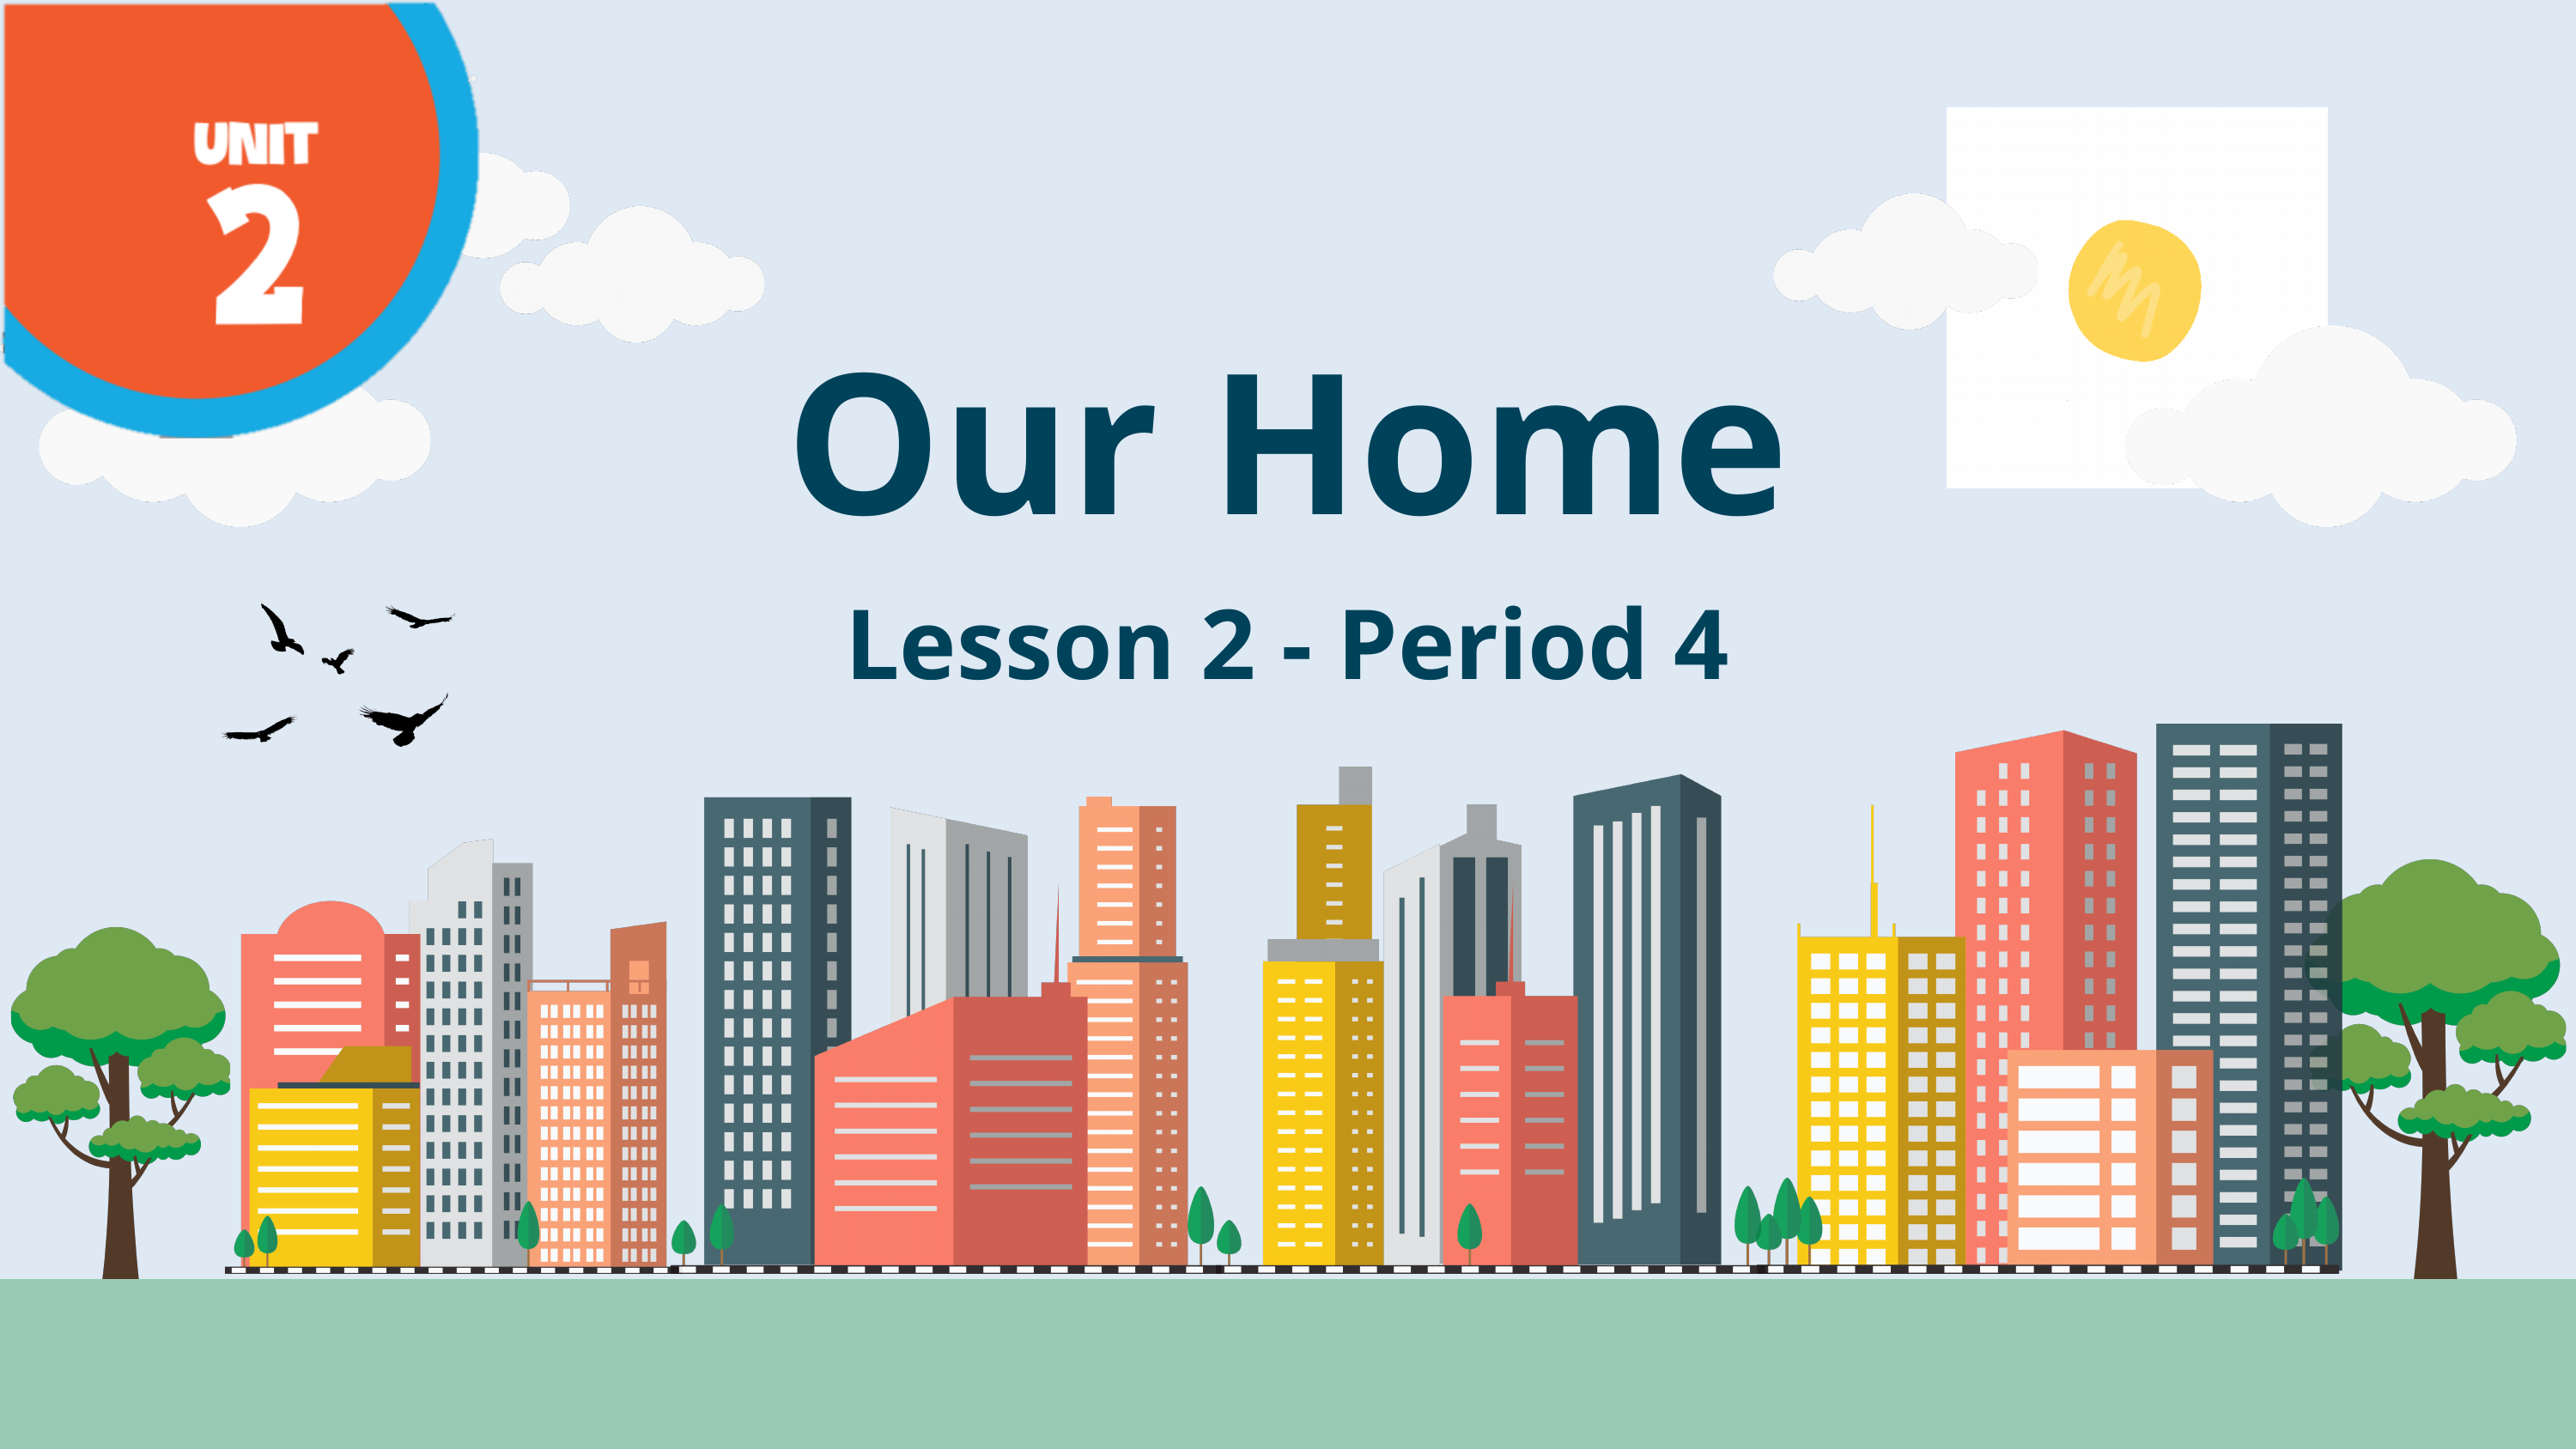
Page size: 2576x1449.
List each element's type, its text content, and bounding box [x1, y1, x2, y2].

text_box Our Home [491, 279, 2084, 555]
text_box [509, 206, 765, 279]
text_box [509, 107, 570, 206]
text_box [1773, 193, 1942, 279]
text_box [0, 724, 2576, 1449]
text_box Lesson 2 - Period 4 [728, 601, 1848, 699]
picture [0, 0, 505, 468]
text_box [2125, 325, 2517, 527]
text_box [39, 474, 431, 527]
picture [1947, 107, 2328, 489]
text_box [208, 575, 505, 721]
